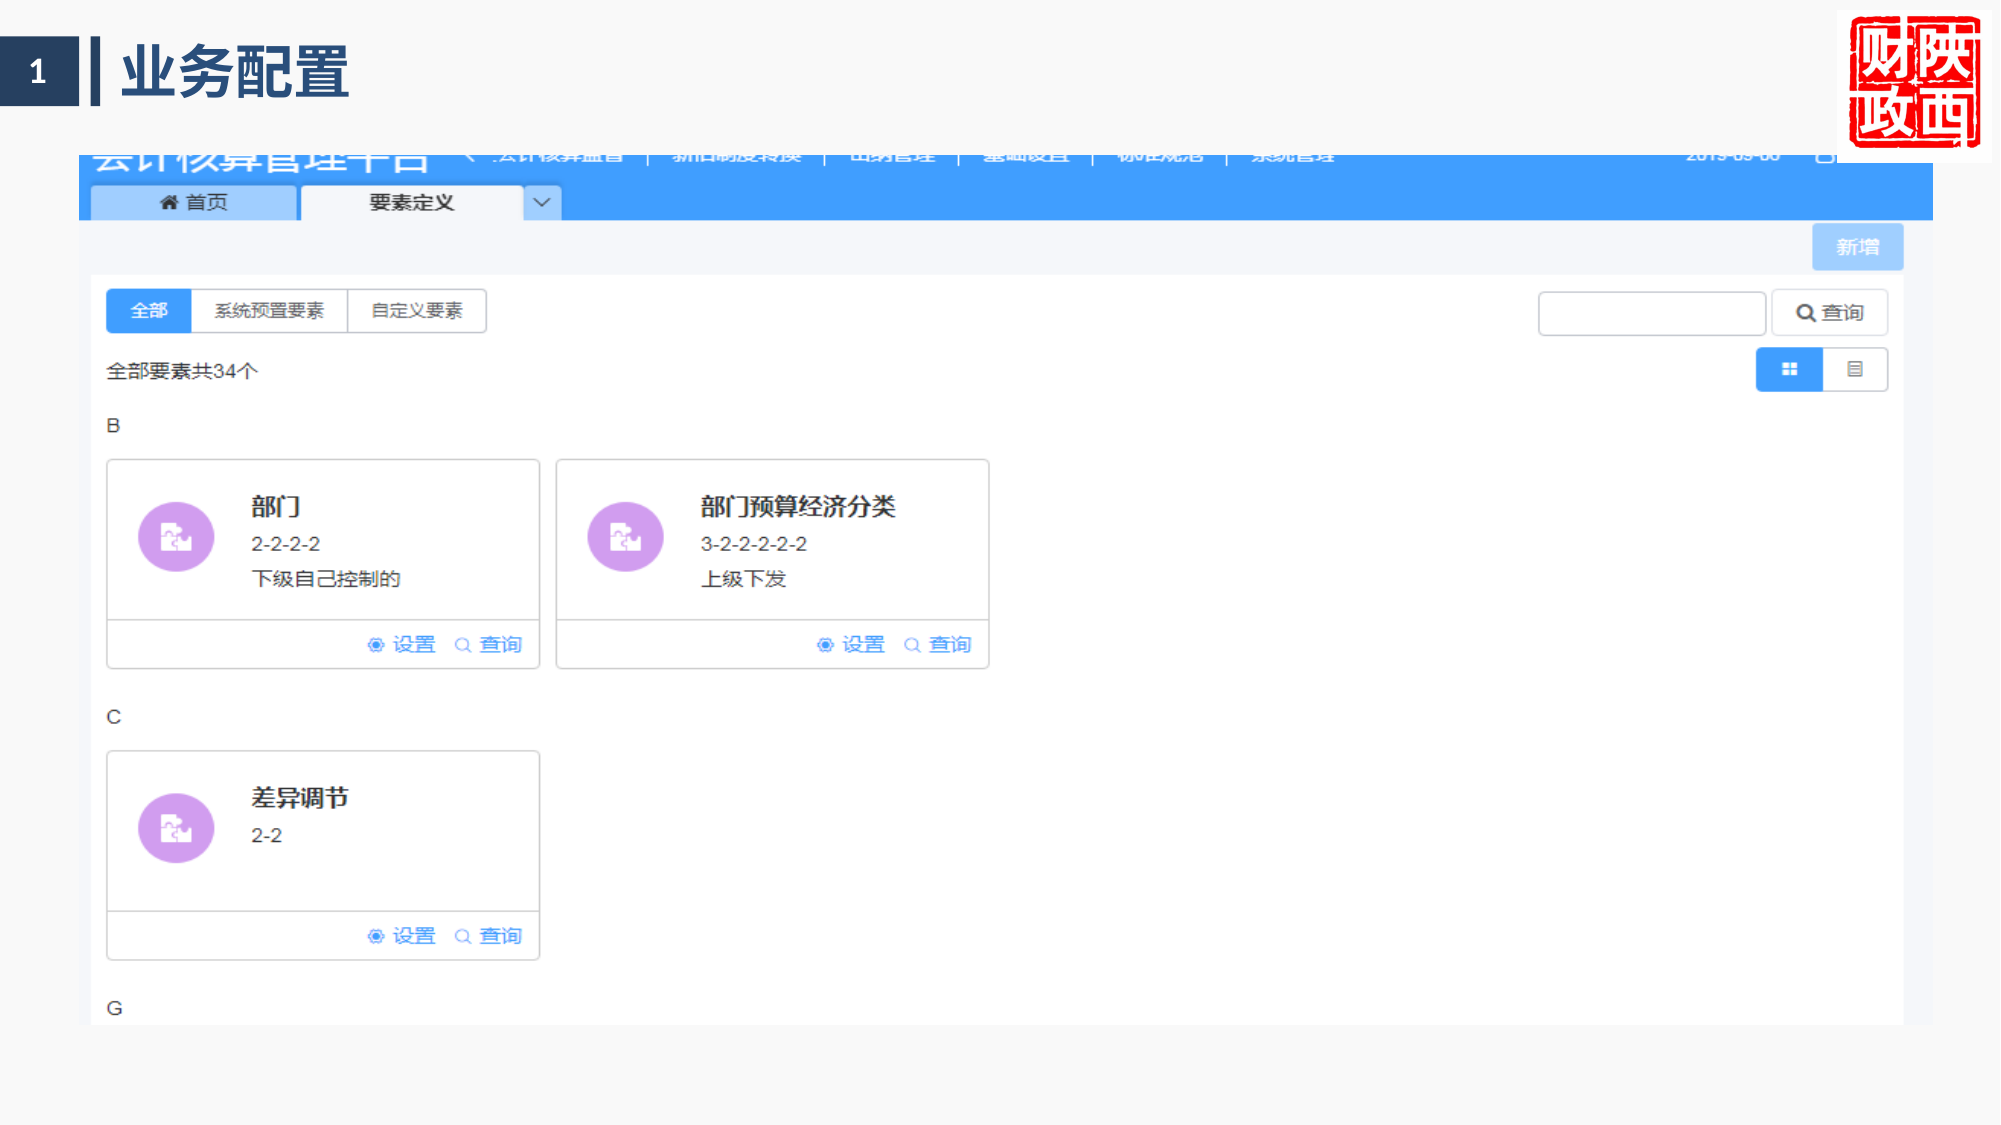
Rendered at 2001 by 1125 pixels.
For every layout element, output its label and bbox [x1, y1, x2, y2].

text_box [0, 35, 400, 107]
picture [79, 10, 1992, 1025]
